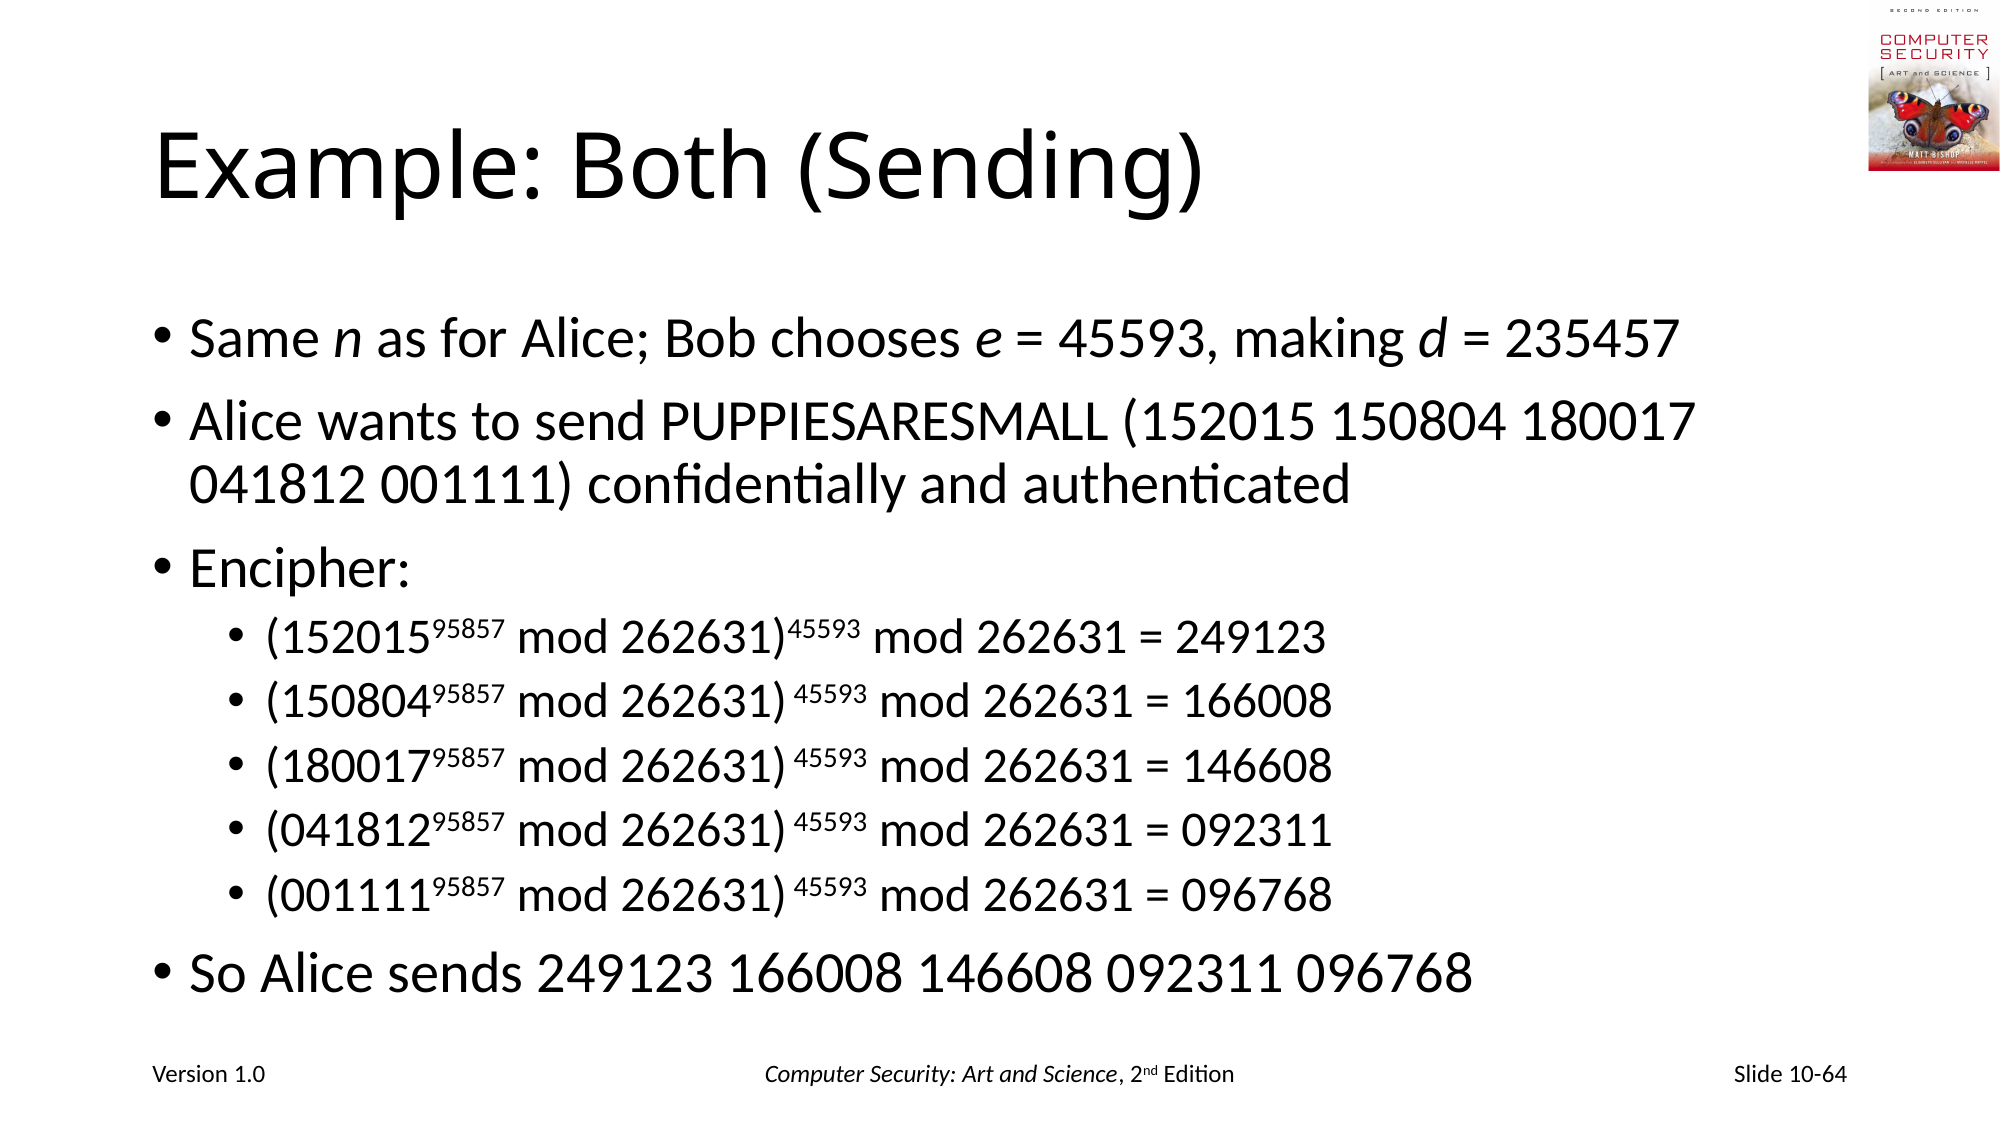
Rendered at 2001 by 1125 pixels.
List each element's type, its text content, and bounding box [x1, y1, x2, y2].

slide_number Version 1.0 [137, 1042, 588, 1103]
title Example: Both (Sending) [137, 59, 1863, 278]
picture [1868, 0, 2000, 171]
slide_number Slide 10-64 [1412, 1042, 1863, 1103]
footer Computer Security: Art and Science, 2nd Edition [662, 1042, 1338, 1103]
list Same n as for Alice; Bob chooses e = 45593, making d = 235457 Alice wants to send PUPPIESARESMALL (152015 150804 180017 041812 001111) confidentially and authenticated Encipher: (15201595857 mod 262631)45593 mod 262631 = 249123 (15080495857 mod 262631) 45593 mod 262631 = 166008 (18001795857 mod 262631) 45593 mod 262631 = 146608 (04181295857 mod 262631) 45593 mod 262631 = 092311 (00111195857 mod 262631) 45593 mod 262631 = 096768 So Alice sends 249123 166008 146608 092311 096768 [137, 299, 1863, 1014]
